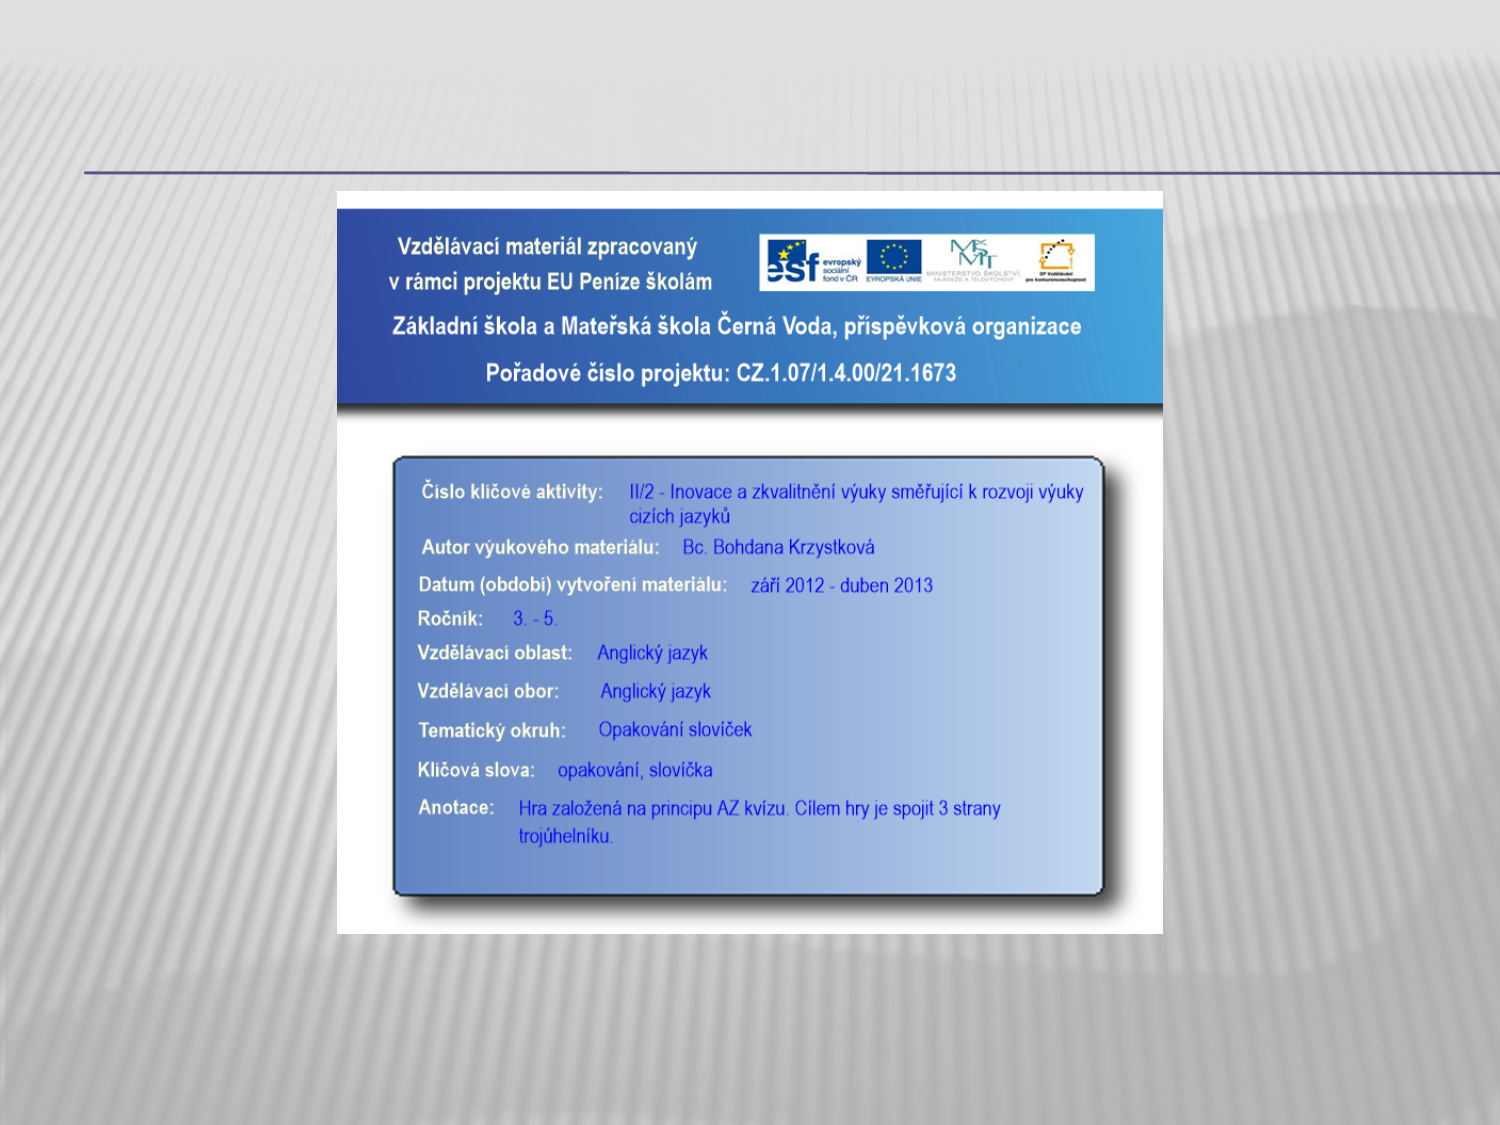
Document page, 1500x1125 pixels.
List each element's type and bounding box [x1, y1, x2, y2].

picture [336, 190, 1164, 934]
